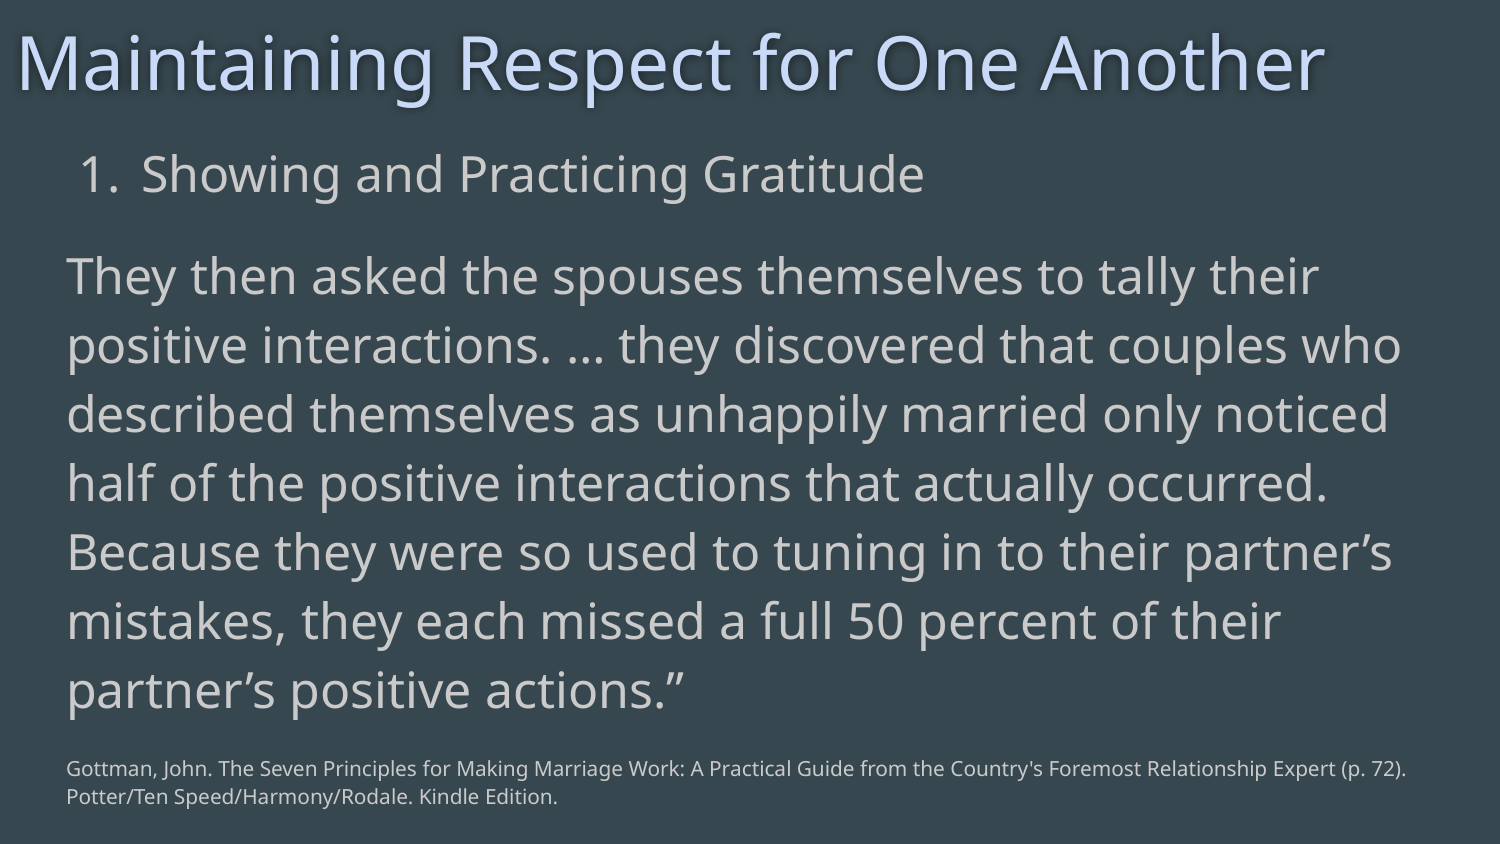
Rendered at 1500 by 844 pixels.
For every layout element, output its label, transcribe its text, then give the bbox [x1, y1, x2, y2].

list Showing and Practicing Gratitude They then asked the spouses themselves to tally their positive interactions. … they discovered that couples who described themselves as unhappily married only noticed half of the positive interactions that actually occurred. Because they were so used to tuning in to their partner’s mistakes, they each missed a full 50 percent of their partner’s positive actions.” Gottman, John. The Seven Principles for Making Marriage Work: A Practical Guide from the Country's Foremost Relationship Expert (p. 72). Potter/Ten Speed/Harmony/Rodale. Kindle Edition. [51, 118, 1449, 814]
title Maintaining Respect for One Another [0, 0, 1449, 104]
